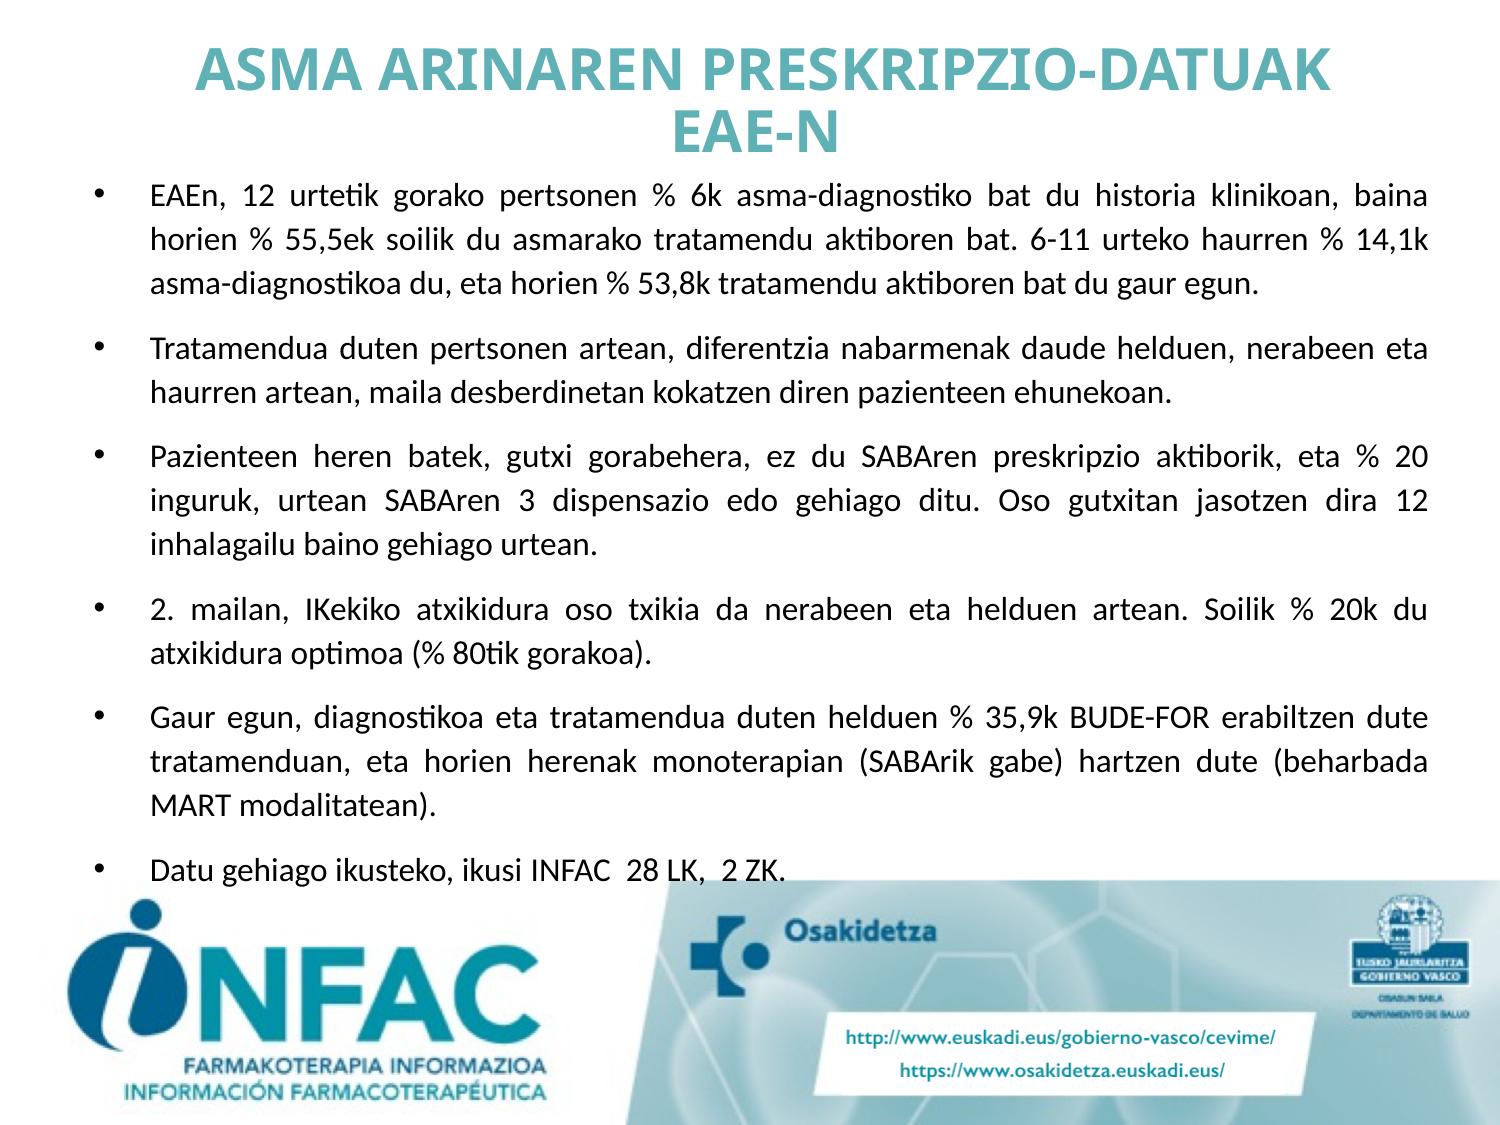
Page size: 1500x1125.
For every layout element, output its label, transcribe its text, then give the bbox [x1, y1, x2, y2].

subtitle EAEn, 12 urtetik gorako pertsonen % 6k asma-diagnostiko bat du historia klinikoan, baina horien % 55,5ek soilik du asmarako tratamendu aktiboren bat. 6-11 urteko haurren % 14,1k asma-diagnostikoa du, eta horien % 53,8k tratamendu aktiboren bat du gaur egun. Tratamendua duten pertsonen artean, diferentzia nabarmenak daude helduen, nerabeen eta haurren artean, maila desberdinetan kokatzen diren pazienteen ehunekoan. Pazienteen heren batek, gutxi gorabehera, ez du SABAren preskripzio aktiborik, eta % 20 inguruk, urtean SABAren 3 dispensazio edo gehiago ditu. Oso gutxitan jasotzen dira 12 inhalagailu baino gehiago urtean. 2. mailan, IKekiko atxikidura oso txikia da nerabeen eta helduen artean. Soilik % 20k du atxikidura optimoa (% 80tik gorakoa). Gaur egun, diagnostikoa eta tratamendua duten helduen % 35,9k BUDE-FOR erabiltzen dute tratamenduan, eta horien herenak monoterapian (SABArik gabe) hartzen dute (beharbada MART modalitatean). Datu gehiago ikusteko, ikusi INFAC 28 LK, 2 ZK. [78, 161, 1446, 950]
picture [0, 0, 1500, 1125]
title ASMA ARINAREN PRESKRIPZIO-DATUAK EAE-N [126, 36, 1402, 161]
